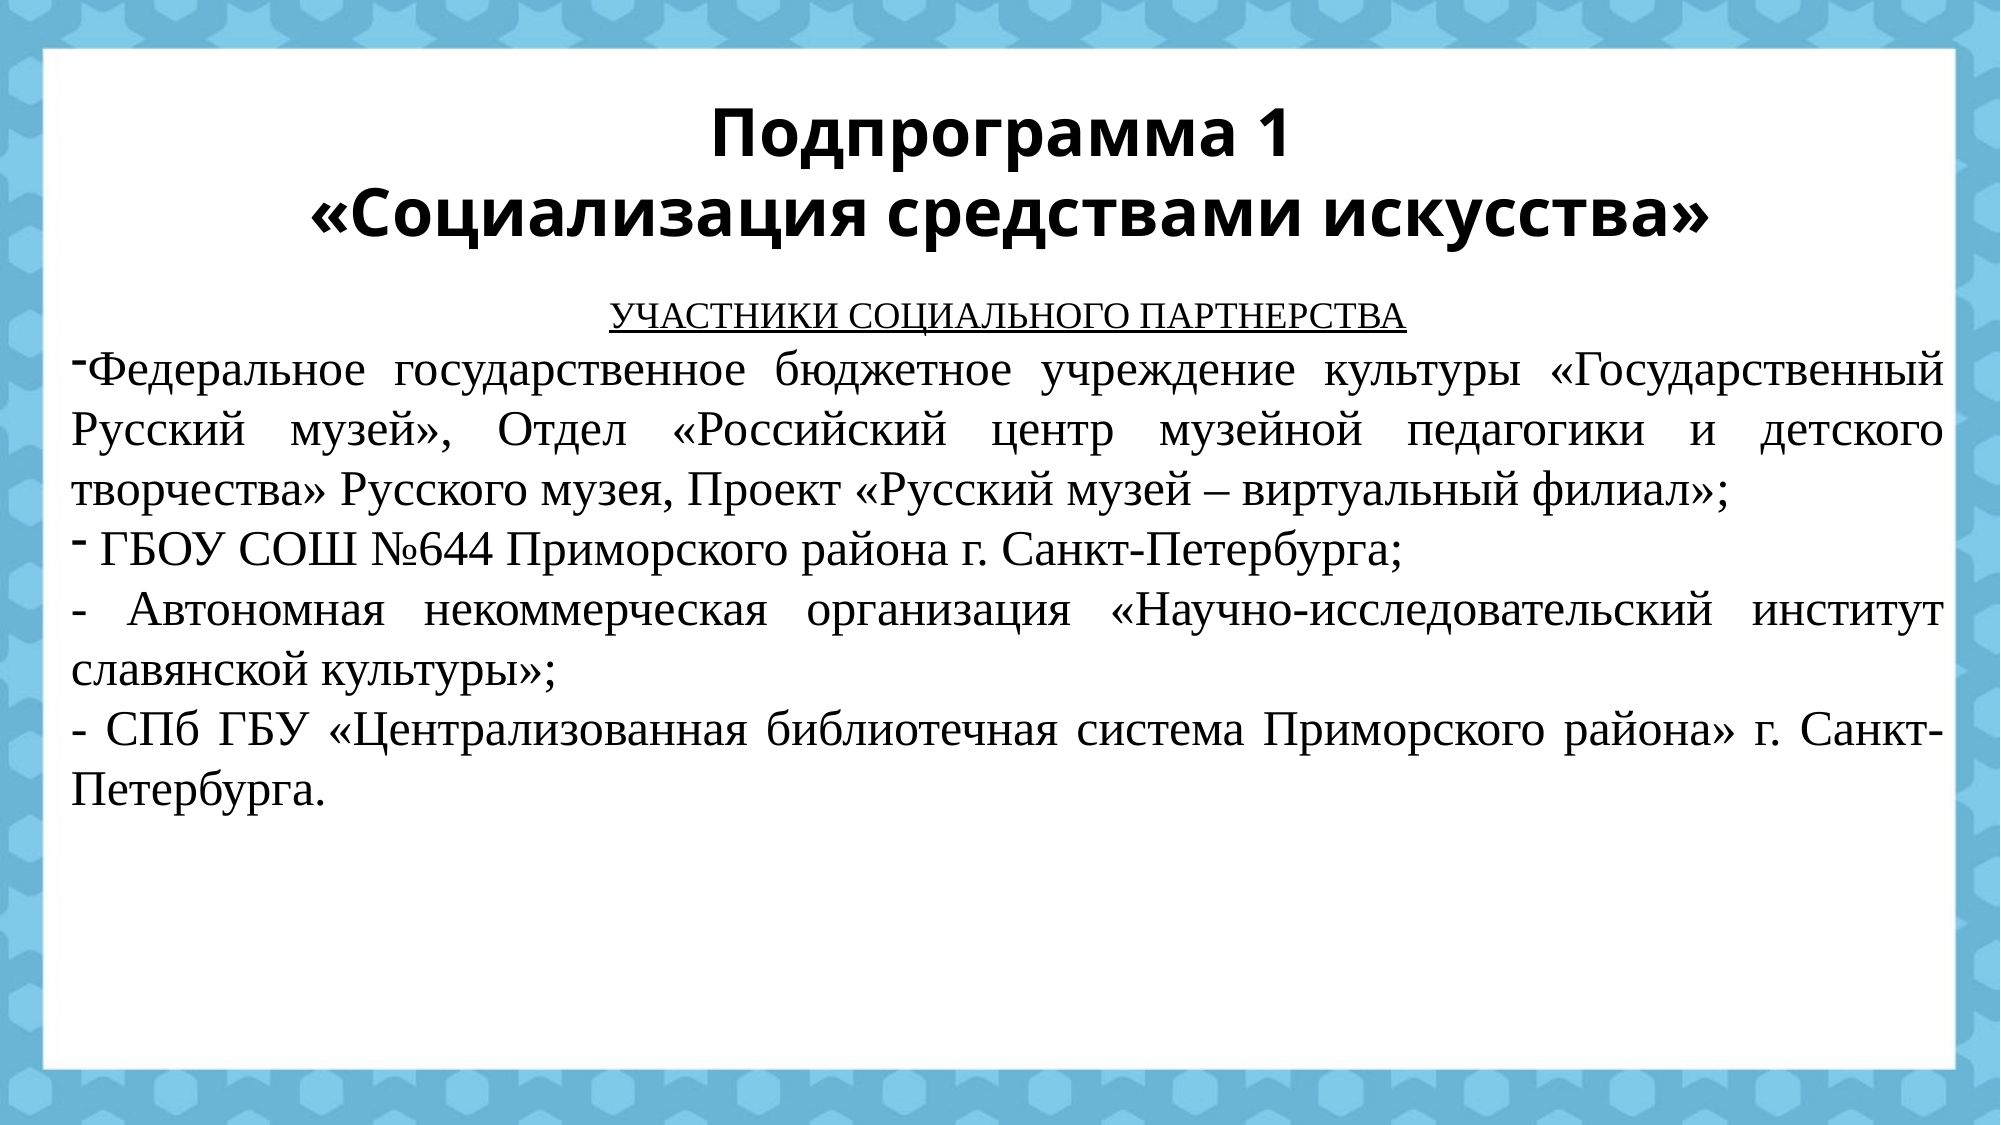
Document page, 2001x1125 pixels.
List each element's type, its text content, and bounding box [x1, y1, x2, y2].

title Подпрограмма 1 «Социализация средствами искусства» [102, 90, 1903, 252]
picture [0, 0, 2000, 1125]
list УЧАСТНИКИ СОЦИАЛЬНОГО ПАРТНЕРСТВА Федеральное государственное бюджетное учреждение культуры «Государственный Русский музей», Отдел «Российский центр музейной педагогики и детского творчества» Русского музея, Проект «Русский музей – виртуальный филиал»; ГБОУ СОШ №644 Приморского района г. Санкт-Петербурга; - Автономная некоммерческая организация «Научно-исследовательский институт славянской культуры»; - СПб ГБУ «Централизованная библиотечная система Приморского района» г. Санкт-Петербурга. [70, 290, 1945, 1038]
